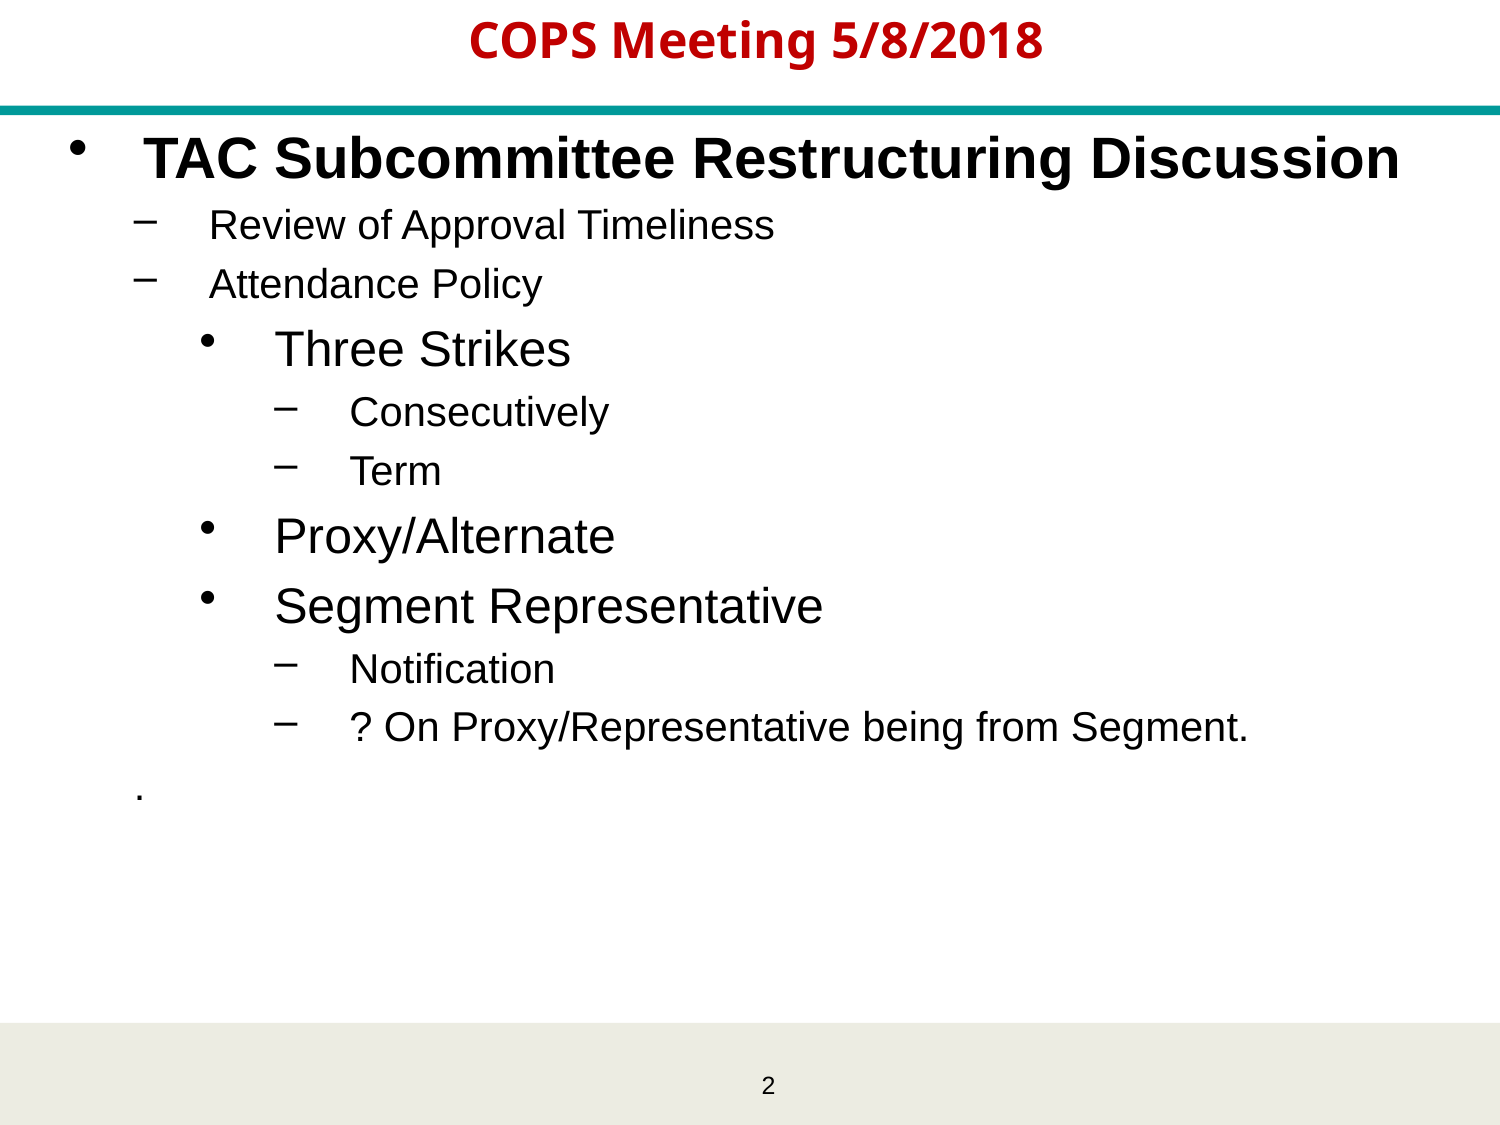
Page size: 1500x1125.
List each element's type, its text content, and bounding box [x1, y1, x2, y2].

list TAC Subcommittee Restructuring Discussion Review of Approval Timeliness Attendance Policy Three Strikes Consecutively Term Proxy/Alternate Segment Representative Notification ? On Proxy/Representative being from Segment. . [43, 112, 1469, 1013]
title COPS Meeting 5/8/2018 [62, 12, 1450, 112]
